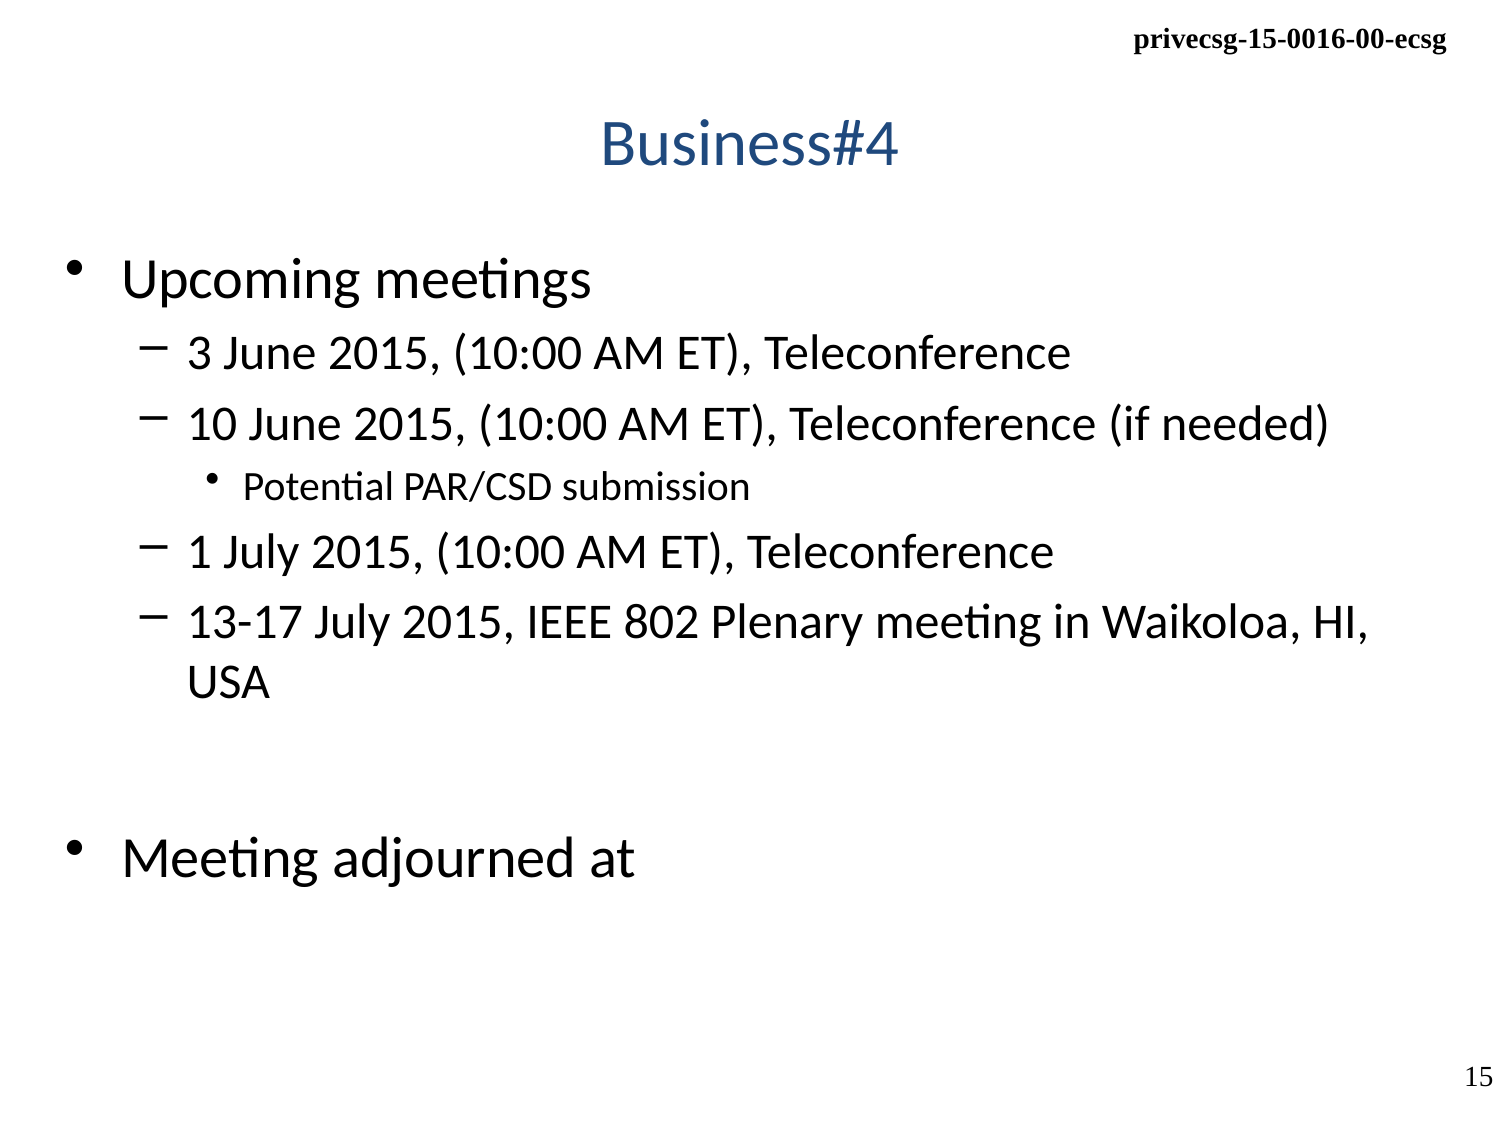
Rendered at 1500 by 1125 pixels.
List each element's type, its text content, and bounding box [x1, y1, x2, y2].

list Upcoming meetings 3 June 2015, (10:00 AM ET), Teleconference 10 June 2015, (10:00 AM ET), Teleconference (if needed) Potential PAR/CSD submission 1 July 2015, (10:00 AM ET), Teleconference 13-17 July 2015, IEEE 802 Plenary meeting in Waikoloa, HI, USA Meeting adjourned at [50, 232, 1463, 1013]
title Business#4 [75, 45, 1425, 232]
